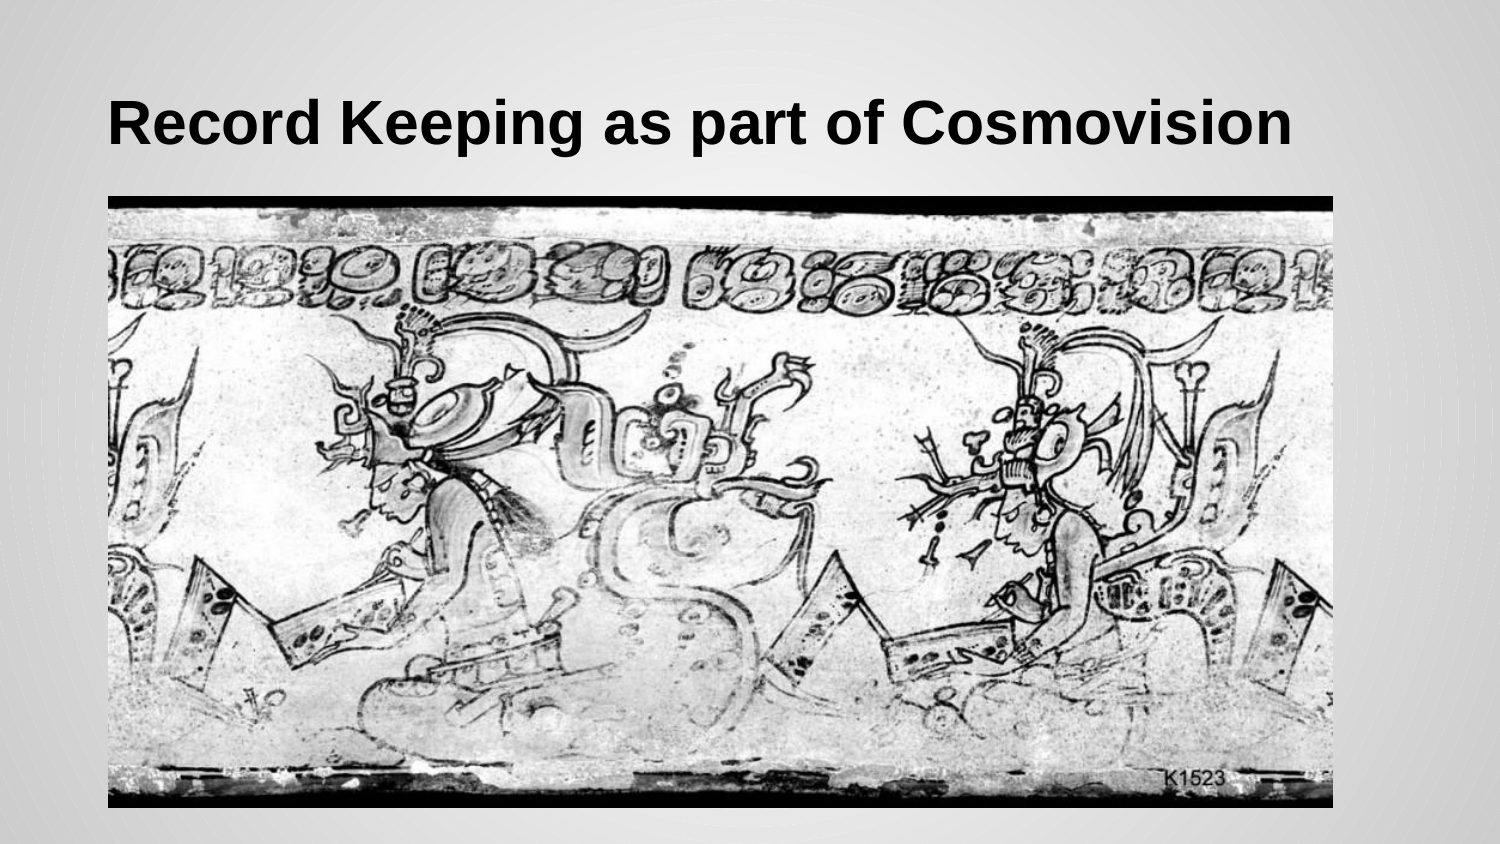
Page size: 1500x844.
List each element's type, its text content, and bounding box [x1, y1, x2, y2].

picture [107, 196, 1334, 809]
title Record Keeping as part of Cosmovision [75, 3, 1425, 175]
